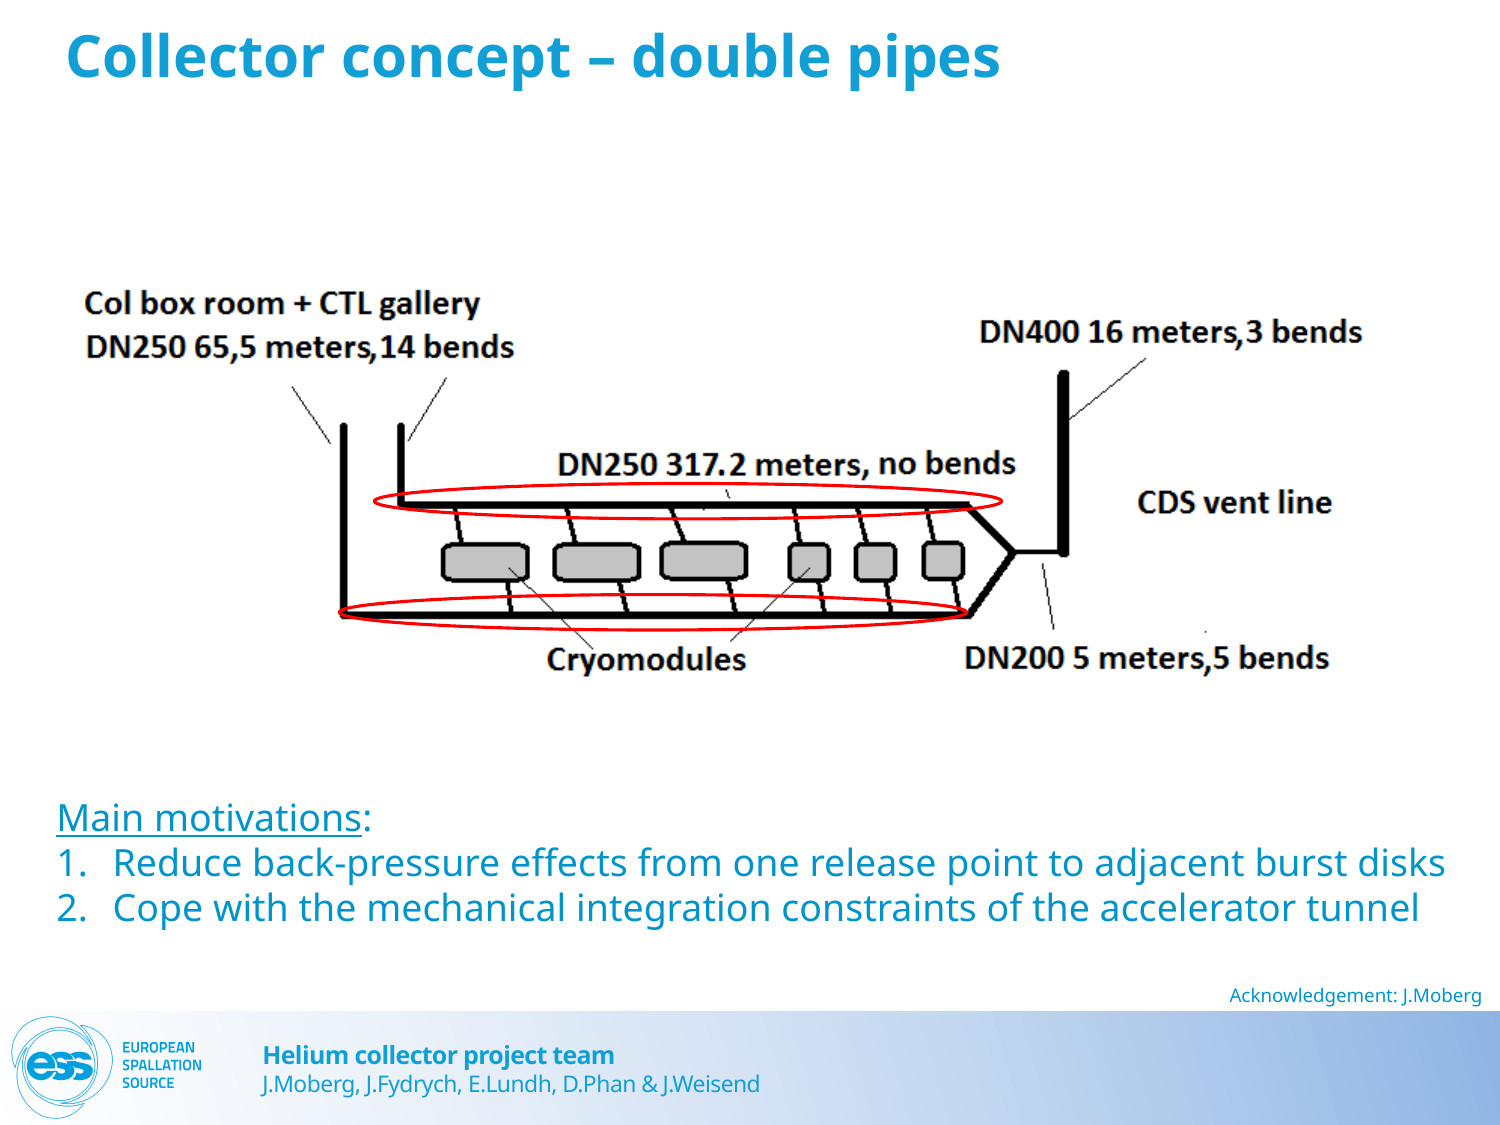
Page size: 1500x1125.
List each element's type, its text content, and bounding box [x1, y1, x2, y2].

picture [74, 251, 1426, 729]
picture [11, 1016, 201, 1119]
text_box Collector concept – double pipes [50, 12, 1471, 97]
text_box Main motivations: Reduce back-pressure effects from one release point to adjacent burst disks Cope with the mechanical integration constraints of the accelerator tunnel [41, 786, 1463, 937]
text_box Acknowledgement: J.Moberg [1214, 975, 1498, 1014]
